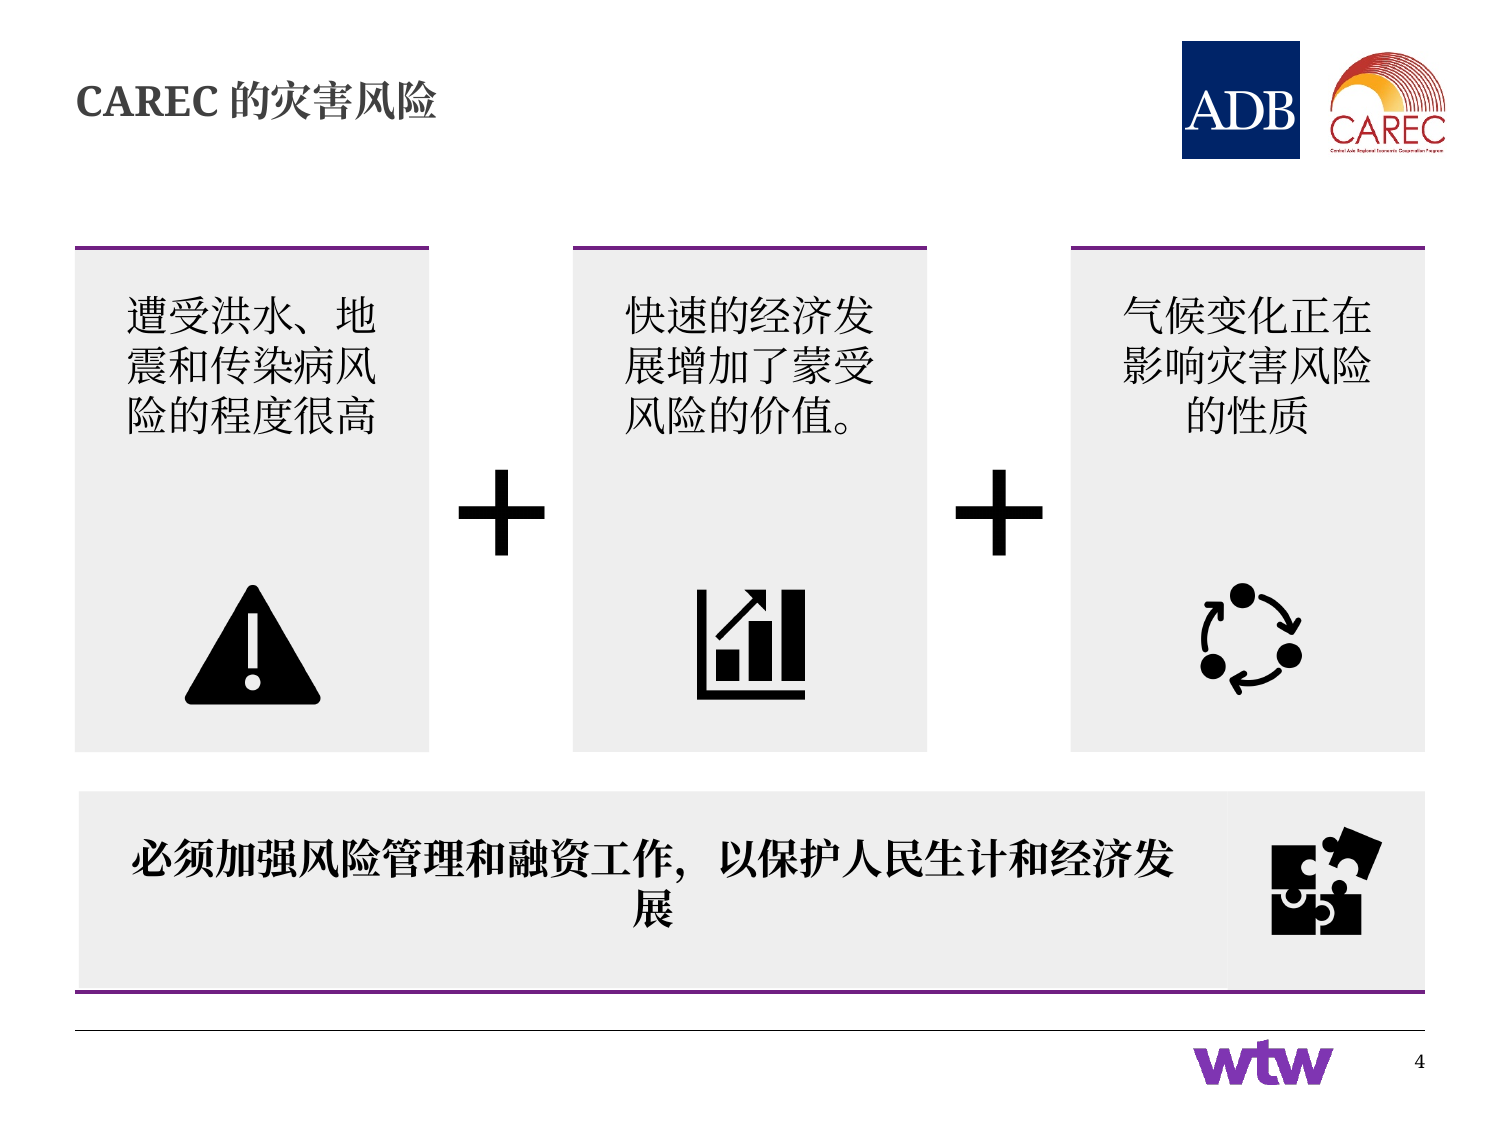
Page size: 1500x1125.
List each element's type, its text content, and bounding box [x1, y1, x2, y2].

picture [947, 461, 1051, 565]
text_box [572, 247, 928, 753]
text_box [74, 247, 430, 753]
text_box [1070, 247, 1426, 753]
picture [1182, 126, 1300, 159]
text_box 必须加强风险管理和融资工作，以保护人民生计和经济发展 [77, 789, 1230, 990]
picture [449, 461, 553, 565]
picture [1328, 40, 1447, 159]
slide_number 4 [1362, 1050, 1425, 1073]
picture [1184, 1030, 1342, 1094]
title CAREC的灾害风险 [75, 75, 1425, 126]
picture [1251, 806, 1402, 958]
picture [1182, 41, 1300, 75]
text_box [1230, 789, 1427, 992]
